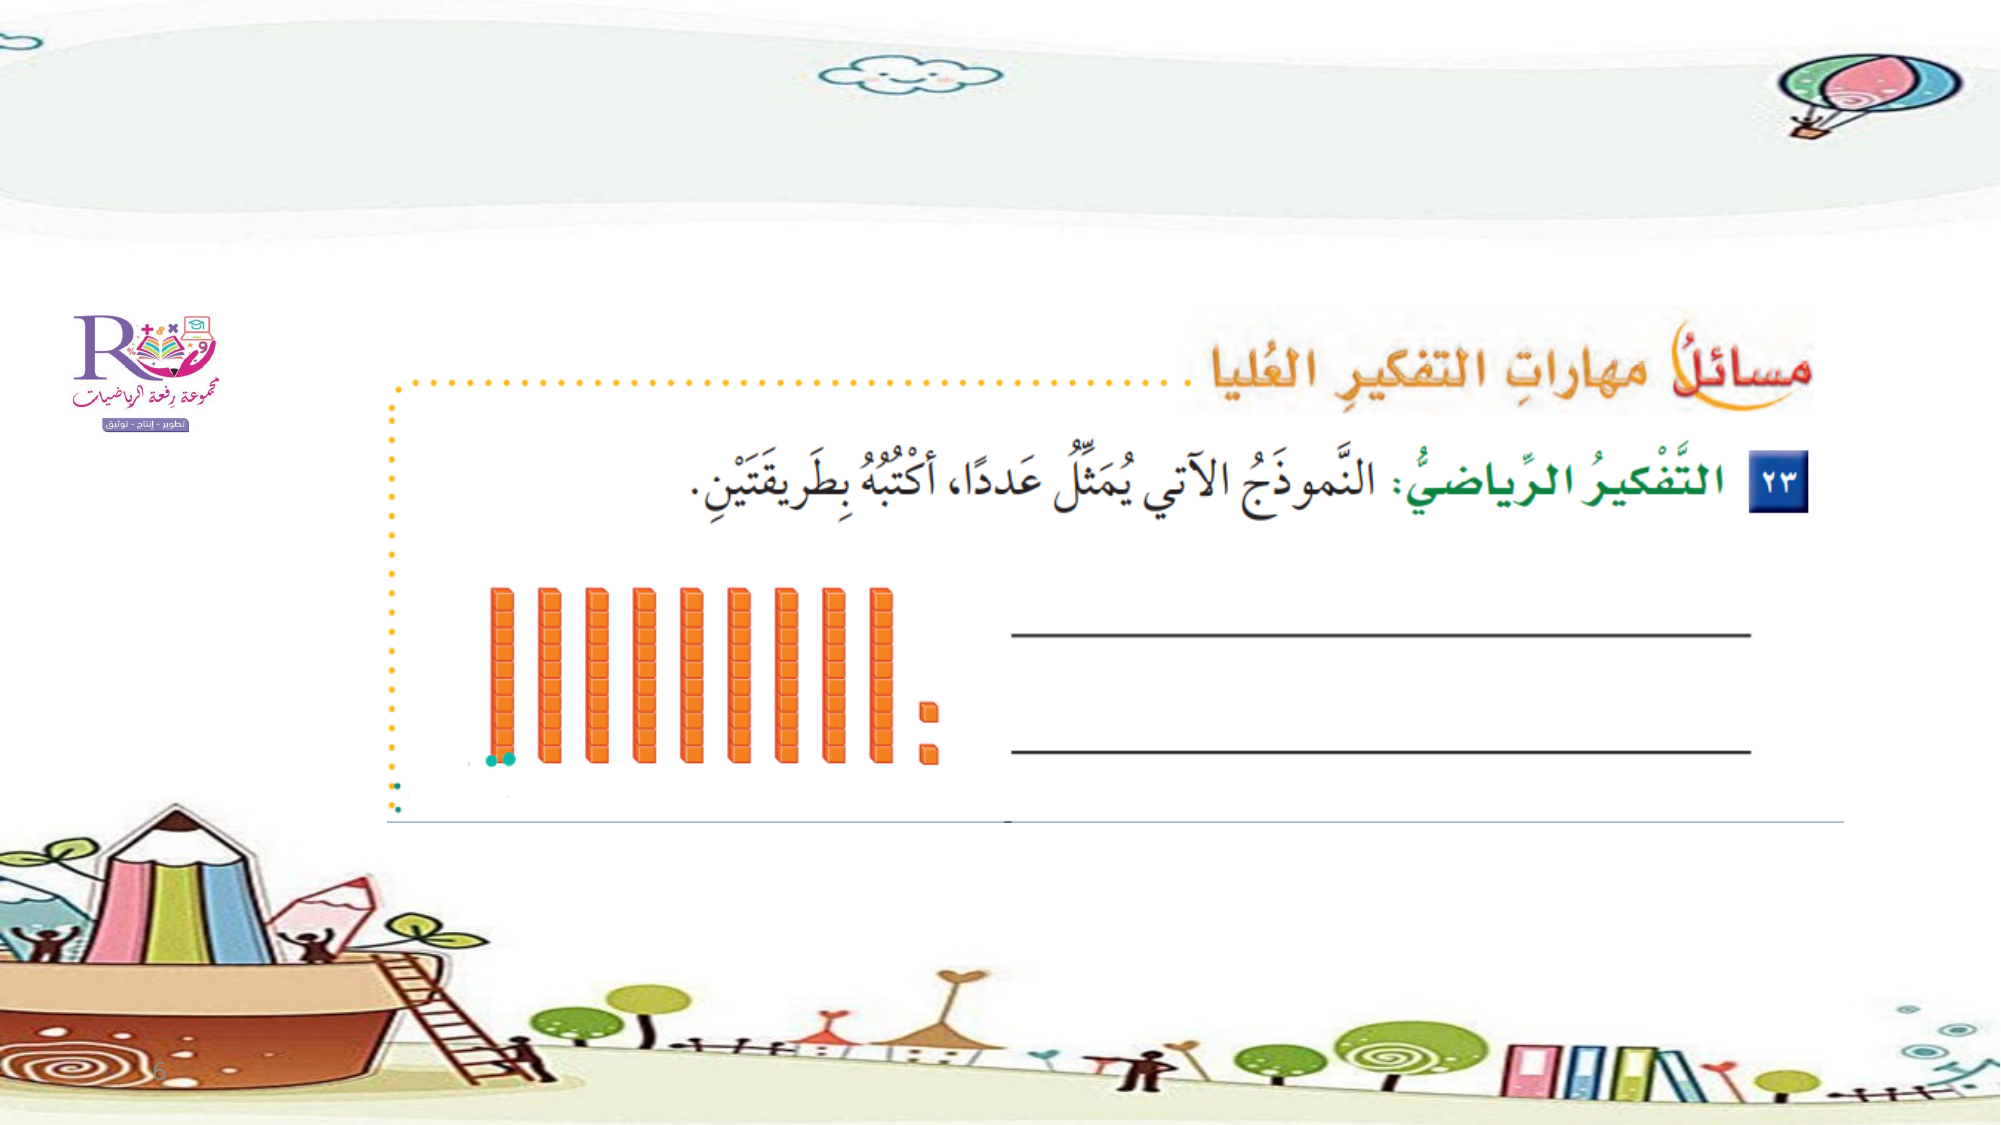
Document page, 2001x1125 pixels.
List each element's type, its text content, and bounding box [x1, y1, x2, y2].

picture [0, 0, 2001, 1125]
slide_number 6 [137, 1042, 588, 1103]
